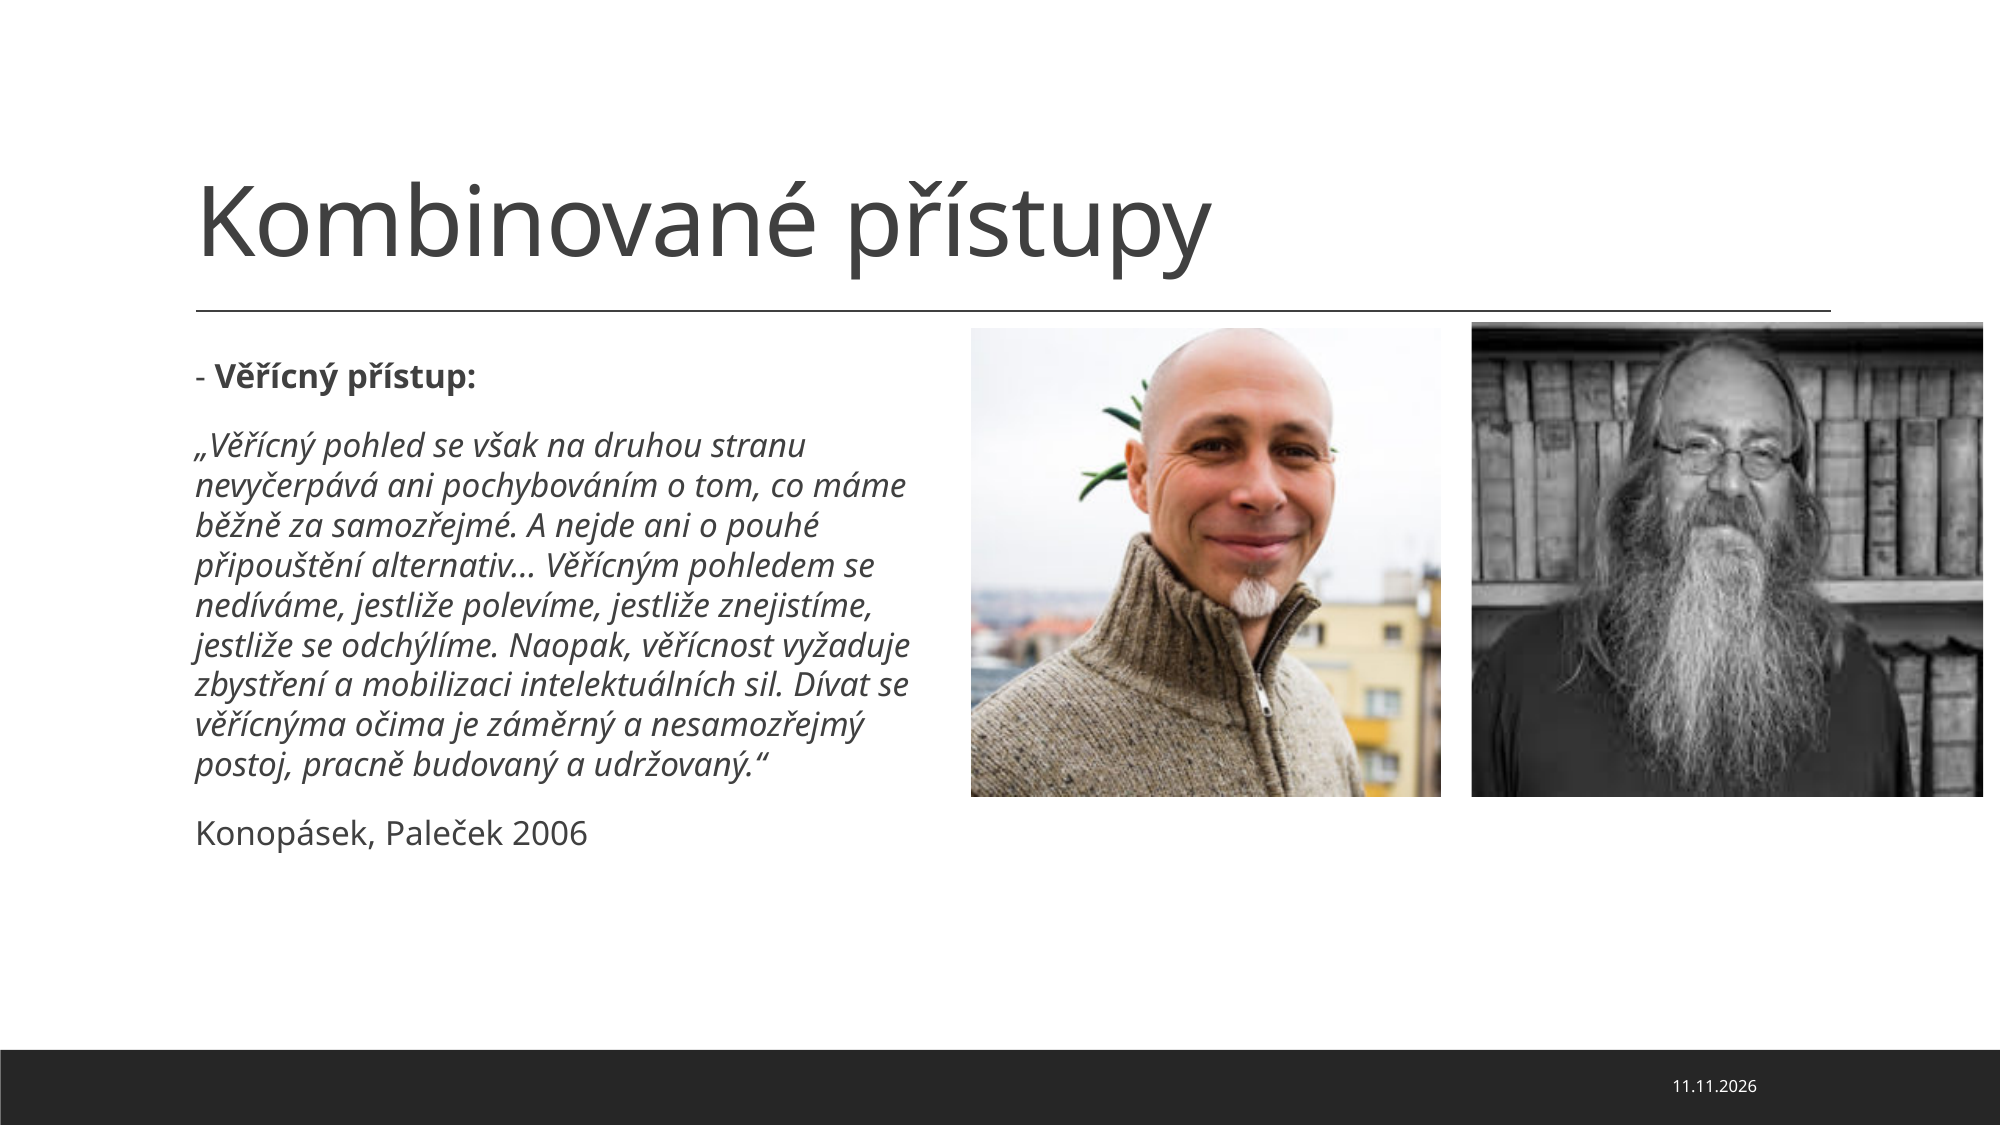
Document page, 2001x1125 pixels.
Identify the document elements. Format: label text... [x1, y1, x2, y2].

picture [971, 327, 1442, 798]
title Kombinované přístupy [180, 47, 1830, 285]
picture [1471, 321, 1984, 798]
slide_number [1348, 1057, 1773, 1118]
list - Věřícný přístup: „Věřícný pohled se však na druhou stranu nevyčerpává ani pochybováním o tom, co máme běžně za samozřejmé. A nejde ani o pouhé připouštění alternativ… Věřícným pohledem se nedíváme, jestliže polevíme, jestliže znejistíme, jestliže se odchýlíme. Naopak, věřícnost vyžaduje zbystření a mobilizaci intelektuálních sil. Dívat se věřícnýma očima je záměrný a nesamozřejmý postoj, pracně budovaný a udržovaný.“ Konopásek, Paleček 2006 [180, 347, 942, 963]
